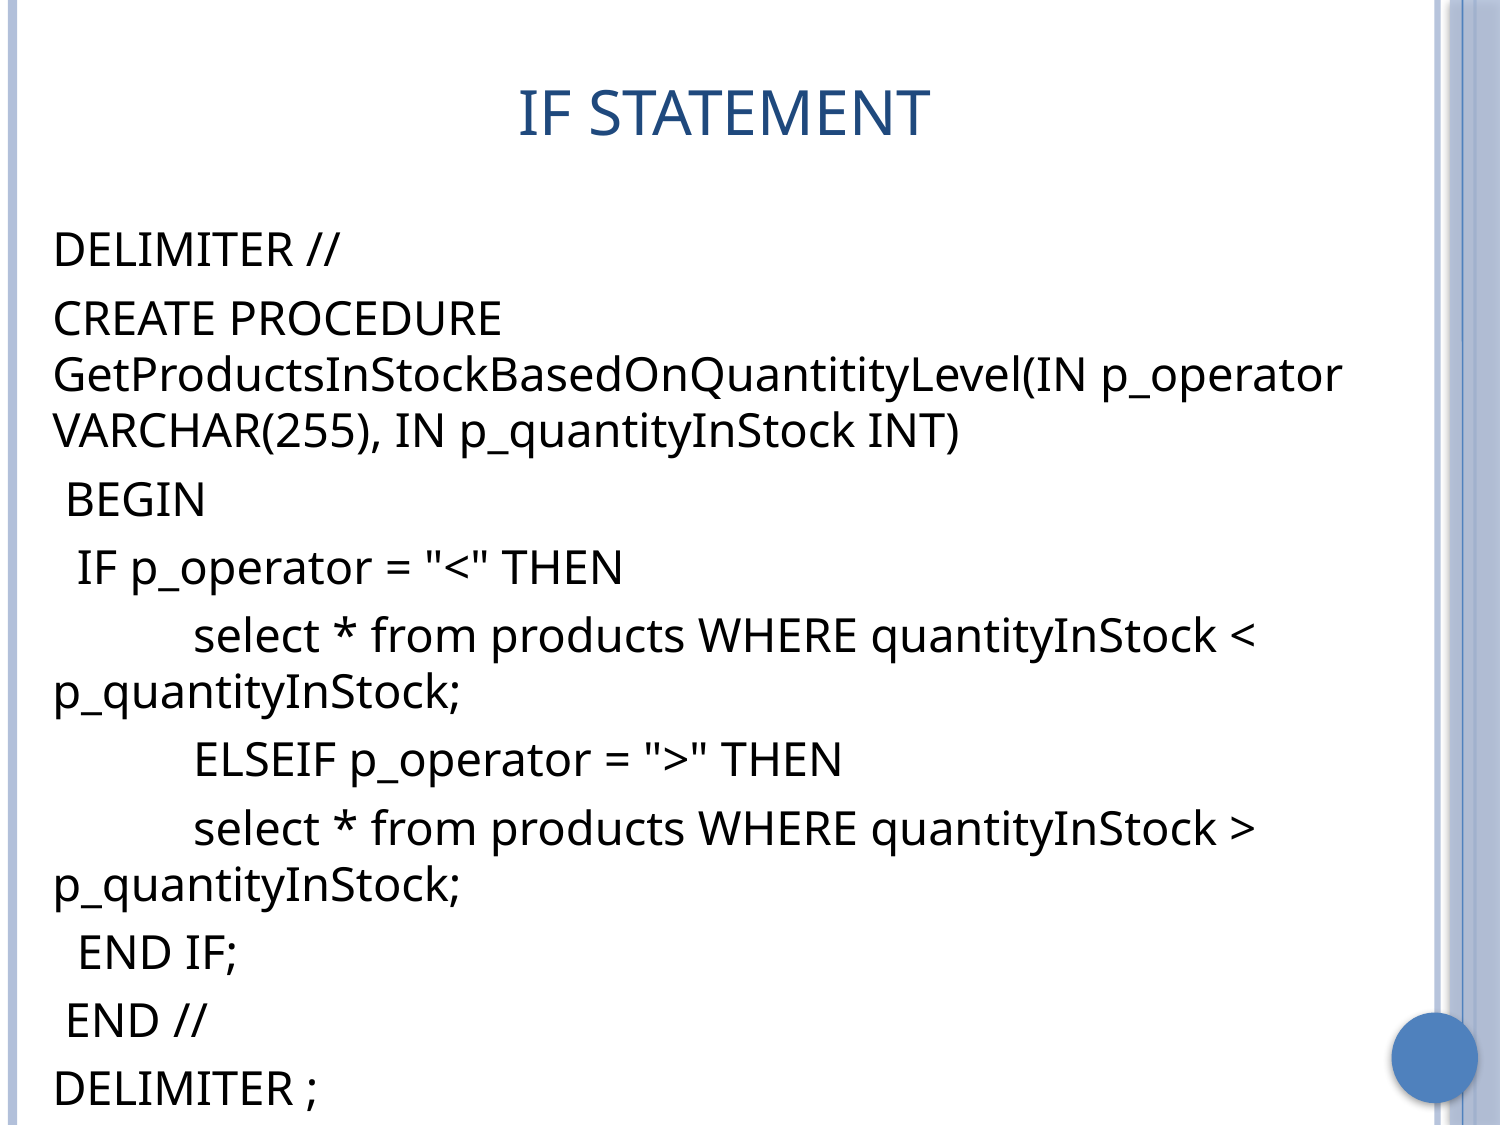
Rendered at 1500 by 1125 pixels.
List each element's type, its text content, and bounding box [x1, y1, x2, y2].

list DELIMITER // CREATE PROCEDURE GetProductsInStockBasedOnQuantitityLevel(IN p_operator VARCHAR(255), IN p_quantityInStock INT) BEGIN IF p_operator = "<" THEN select * from products WHERE quantityInStock < p_quantityInStock; ELSEIF p_operator = ">" THEN select * from products WHERE quantityInStock > p_quantityInStock; END IF; END // DELIMITER ; [37, 212, 1400, 1125]
title IF Statement [75, 45, 1375, 175]
